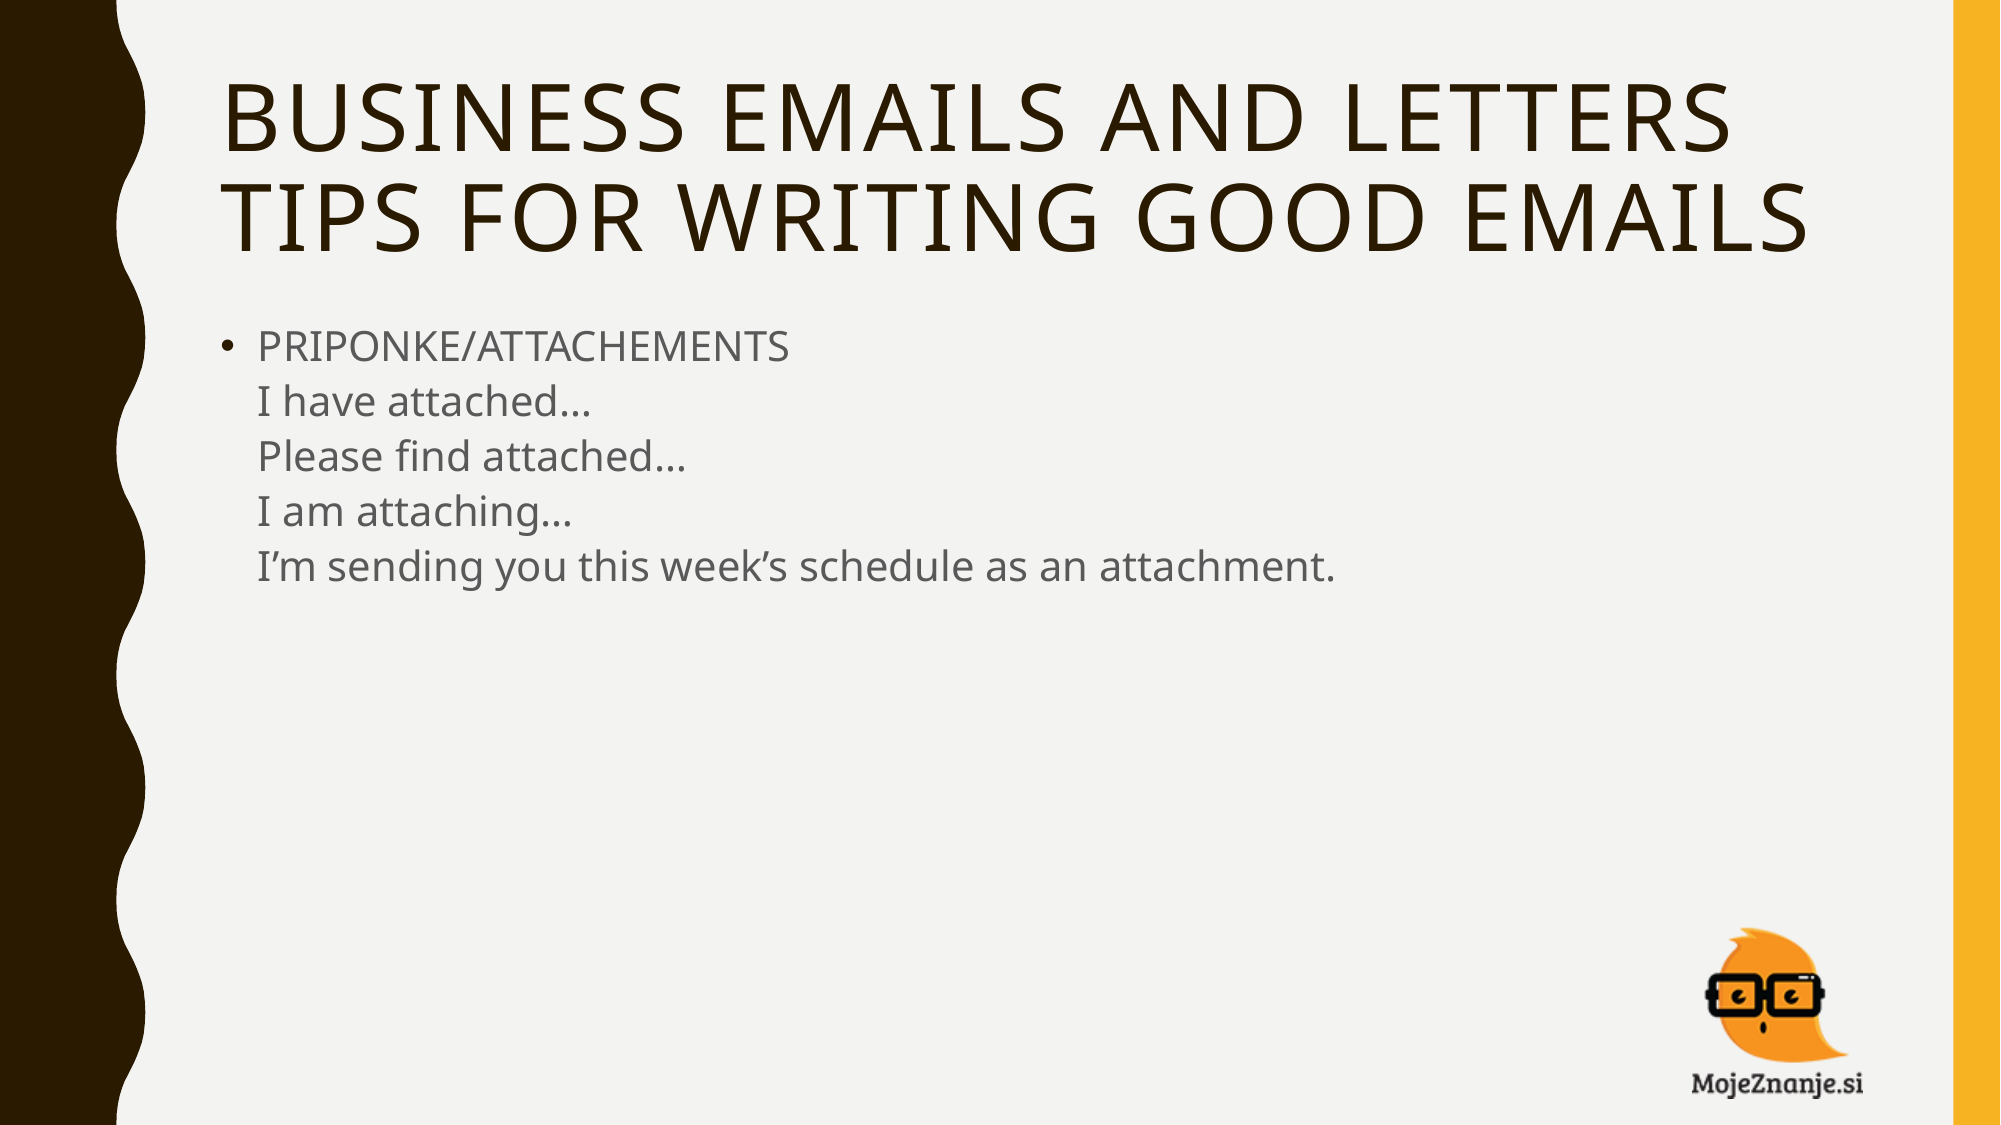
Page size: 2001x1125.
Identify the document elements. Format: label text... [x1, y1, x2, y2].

title BUSINESS EMAILS AND LETTERS TIPS FOR WRITING GOOD EMAILS [205, 62, 1875, 307]
list PRIPONKE/ATTACHEMENTS I have attached… Please find attached… I am attaching… I’m sending you this week’s schedule as an attachment. [205, 307, 1875, 1046]
picture [1692, 1046, 1863, 1099]
